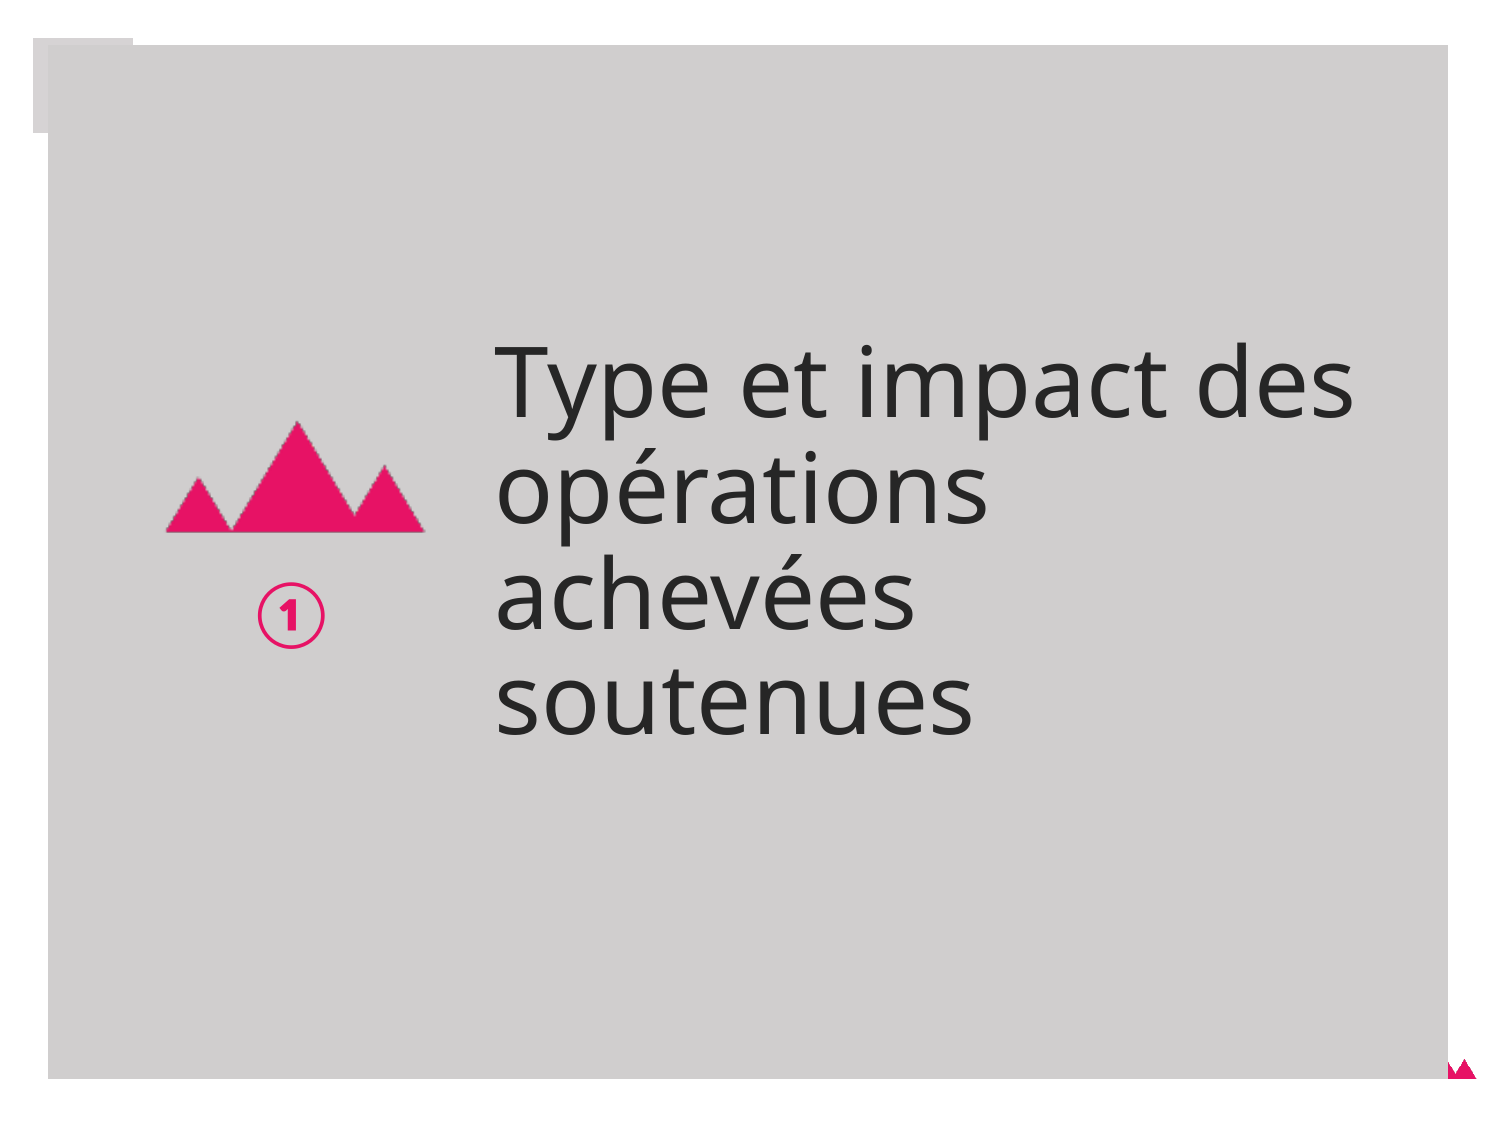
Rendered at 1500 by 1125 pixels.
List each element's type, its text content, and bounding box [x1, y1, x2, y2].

text_box [48, 45, 1448, 1079]
text_box Type et impact des opérations achevées soutenues [479, 195, 1423, 894]
picture [1372, 999, 1499, 1125]
picture [77, 265, 502, 690]
